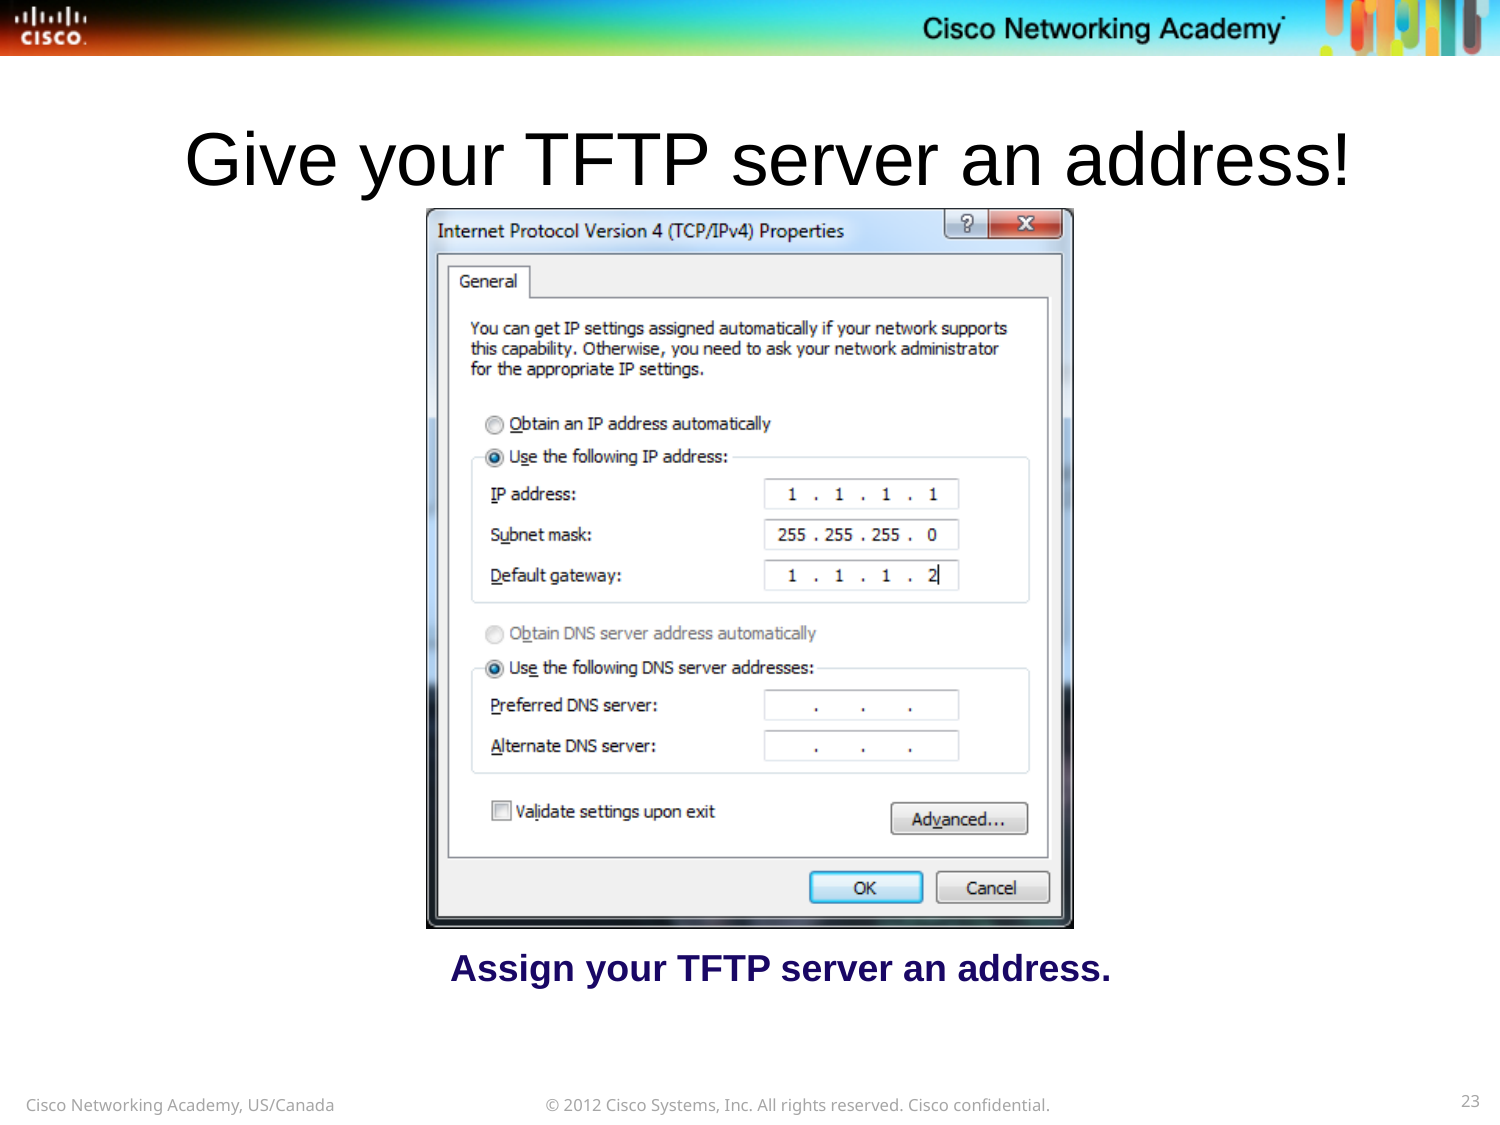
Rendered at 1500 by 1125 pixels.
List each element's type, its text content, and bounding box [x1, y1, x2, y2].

text_box Assign your TFTP server an address. [176, 942, 1386, 1038]
title Give your TFTP server an address! [37, 70, 1500, 209]
picture [0, 0, 1500, 56]
picture [426, 208, 1074, 929]
